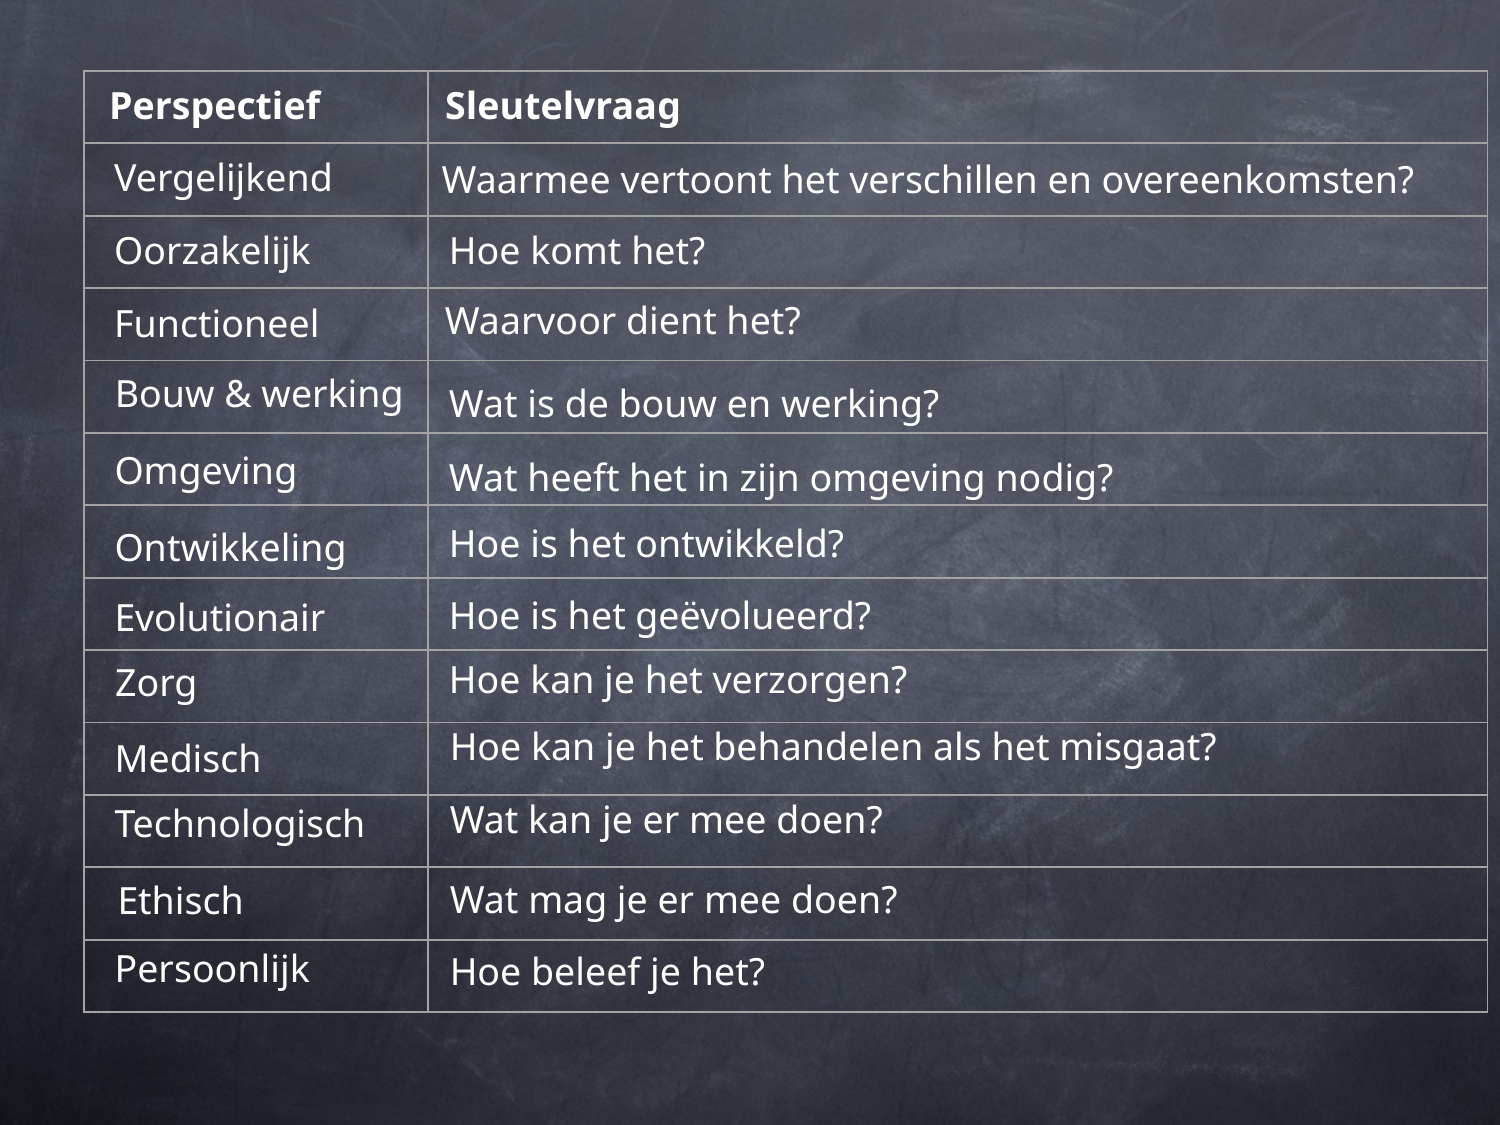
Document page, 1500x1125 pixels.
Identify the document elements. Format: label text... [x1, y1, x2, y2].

table_cell [429, 723, 1487, 794]
table_cell [429, 506, 1487, 577]
text_box Ethisch [102, 870, 303, 930]
text_box Medisch [99, 727, 318, 788]
text_box Wat is de bouw en werking? [434, 372, 1144, 432]
text_box Persoonlijk [99, 937, 384, 998]
table_cell [85, 651, 427, 722]
table_cell [85, 144, 427, 215]
table_cell [429, 209, 1487, 215]
picture [0, 0, 1500, 1125]
text_box Bouw & werking [100, 363, 506, 423]
table_cell [429, 289, 1487, 360]
text_box Oorzakelijk [99, 220, 390, 280]
text_box Vergelijkend [99, 146, 418, 207]
table_cell [429, 796, 1487, 866]
text_box Hoe is het geëvolueerd? [434, 584, 1021, 645]
table_cell [429, 361, 1487, 432]
table_cell [429, 434, 1487, 504]
text_box Wat kan je er mee doen? [435, 789, 1045, 849]
text_box Zorg [100, 651, 242, 712]
table_cell [85, 289, 427, 360]
table_cell [85, 217, 427, 287]
text_box Hoe beleef je het? [435, 940, 904, 1001]
table_cell [85, 941, 427, 1011]
table_cell [85, 579, 427, 649]
table_cell [429, 579, 1487, 649]
table_cell [429, 941, 1487, 1011]
table_cell [429, 651, 1487, 722]
text_box Functioneel [99, 292, 396, 353]
table_cell [429, 868, 1487, 939]
table_cell [85, 723, 427, 794]
table_cell [429, 217, 1487, 287]
table_cell [85, 868, 427, 939]
table_cell [85, 434, 427, 504]
text_box Omgeving [99, 439, 368, 500]
table_cell [85, 506, 427, 577]
table_cell [429, 144, 1487, 148]
text_box Hoe kan je het verzorgen? [434, 648, 1074, 709]
table_cell [85, 796, 427, 866]
text_box Waarvoor dient het? [430, 289, 944, 350]
text_box Technologisch [99, 792, 452, 853]
text_box Wat mag je er mee doen? [435, 868, 1062, 928]
text_box Hoe is het ontwikkeld? [434, 512, 1003, 572]
text_box Hoe komt het? [434, 220, 822, 280]
text_box Wat heeft het in zijn omgeving nodig? [434, 446, 1356, 506]
table_header Sleutelvraag [429, 72, 1487, 142]
table_header Perspectief [85, 72, 427, 142]
table_cell [85, 361, 427, 432]
text_box Ontwikkeling [99, 516, 431, 577]
text_box Evolutionair [99, 587, 405, 647]
text_box Hoe kan je het behandelen als het misgaat? [435, 715, 1477, 776]
text_box Waarmee vertoont het verschillen en overeenkomsten? [426, 148, 1500, 209]
